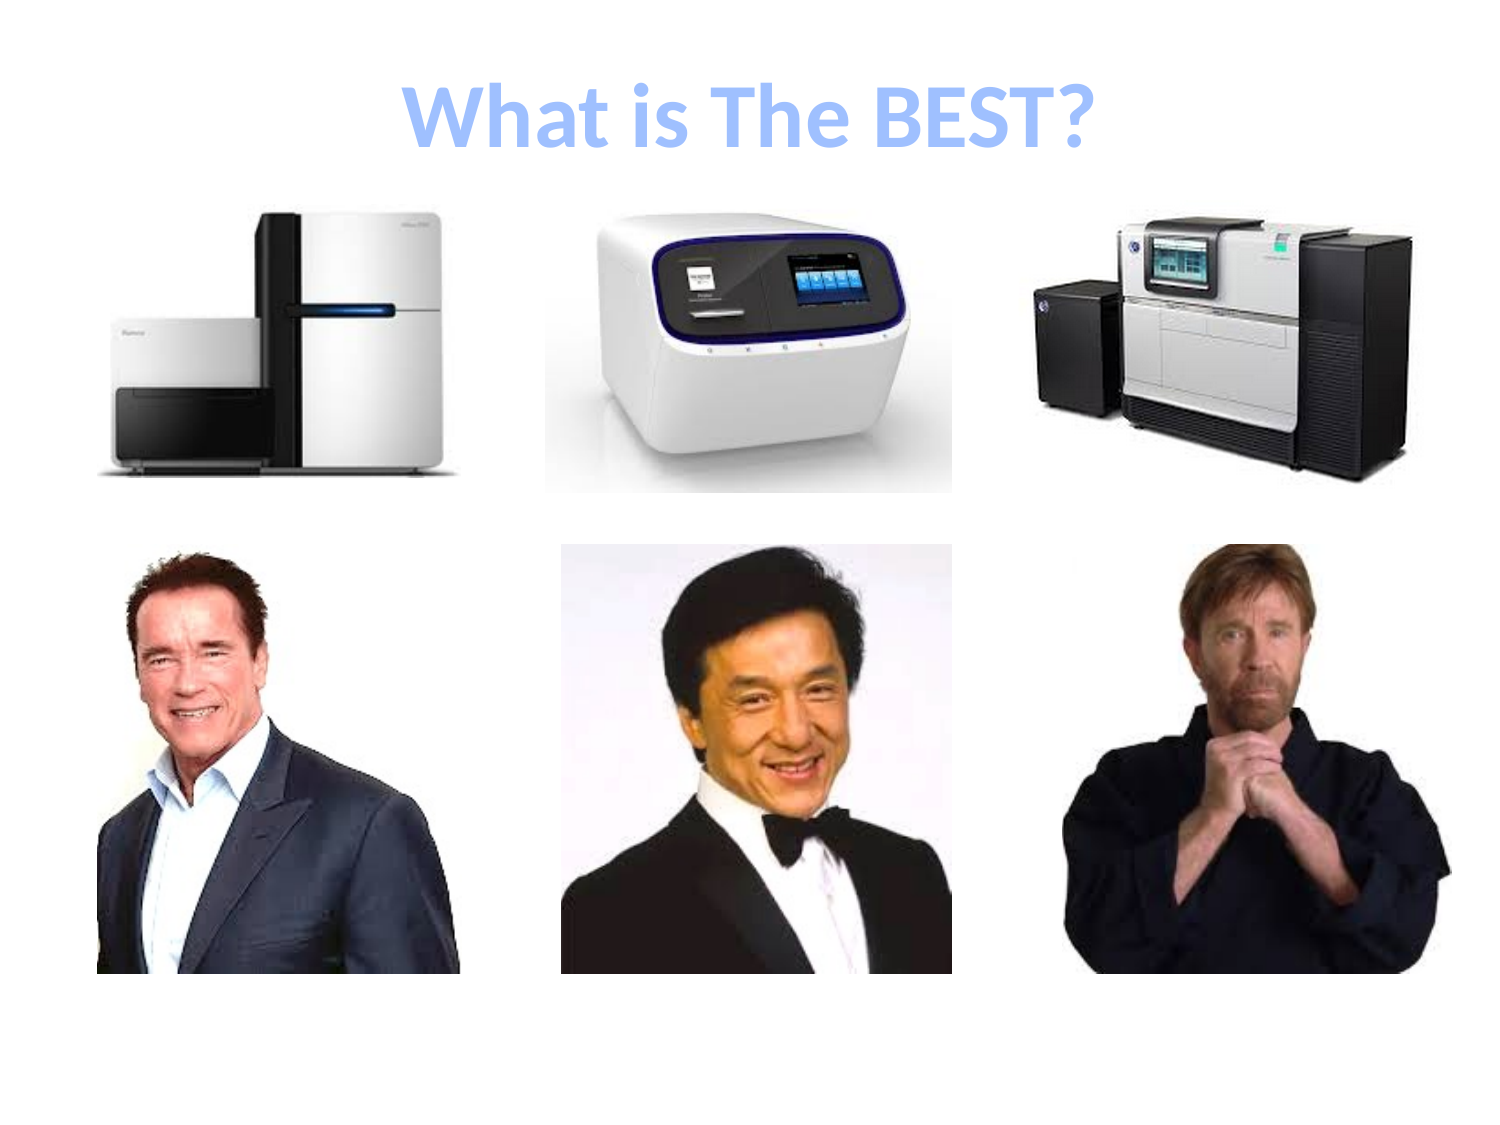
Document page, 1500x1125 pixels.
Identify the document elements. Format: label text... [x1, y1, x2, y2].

picture [1018, 200, 1426, 494]
picture [97, 544, 462, 974]
picture [1062, 544, 1453, 974]
picture [561, 544, 953, 974]
picture [544, 185, 953, 494]
picture [97, 204, 461, 479]
title What is The BEST? [75, 17, 1425, 205]
